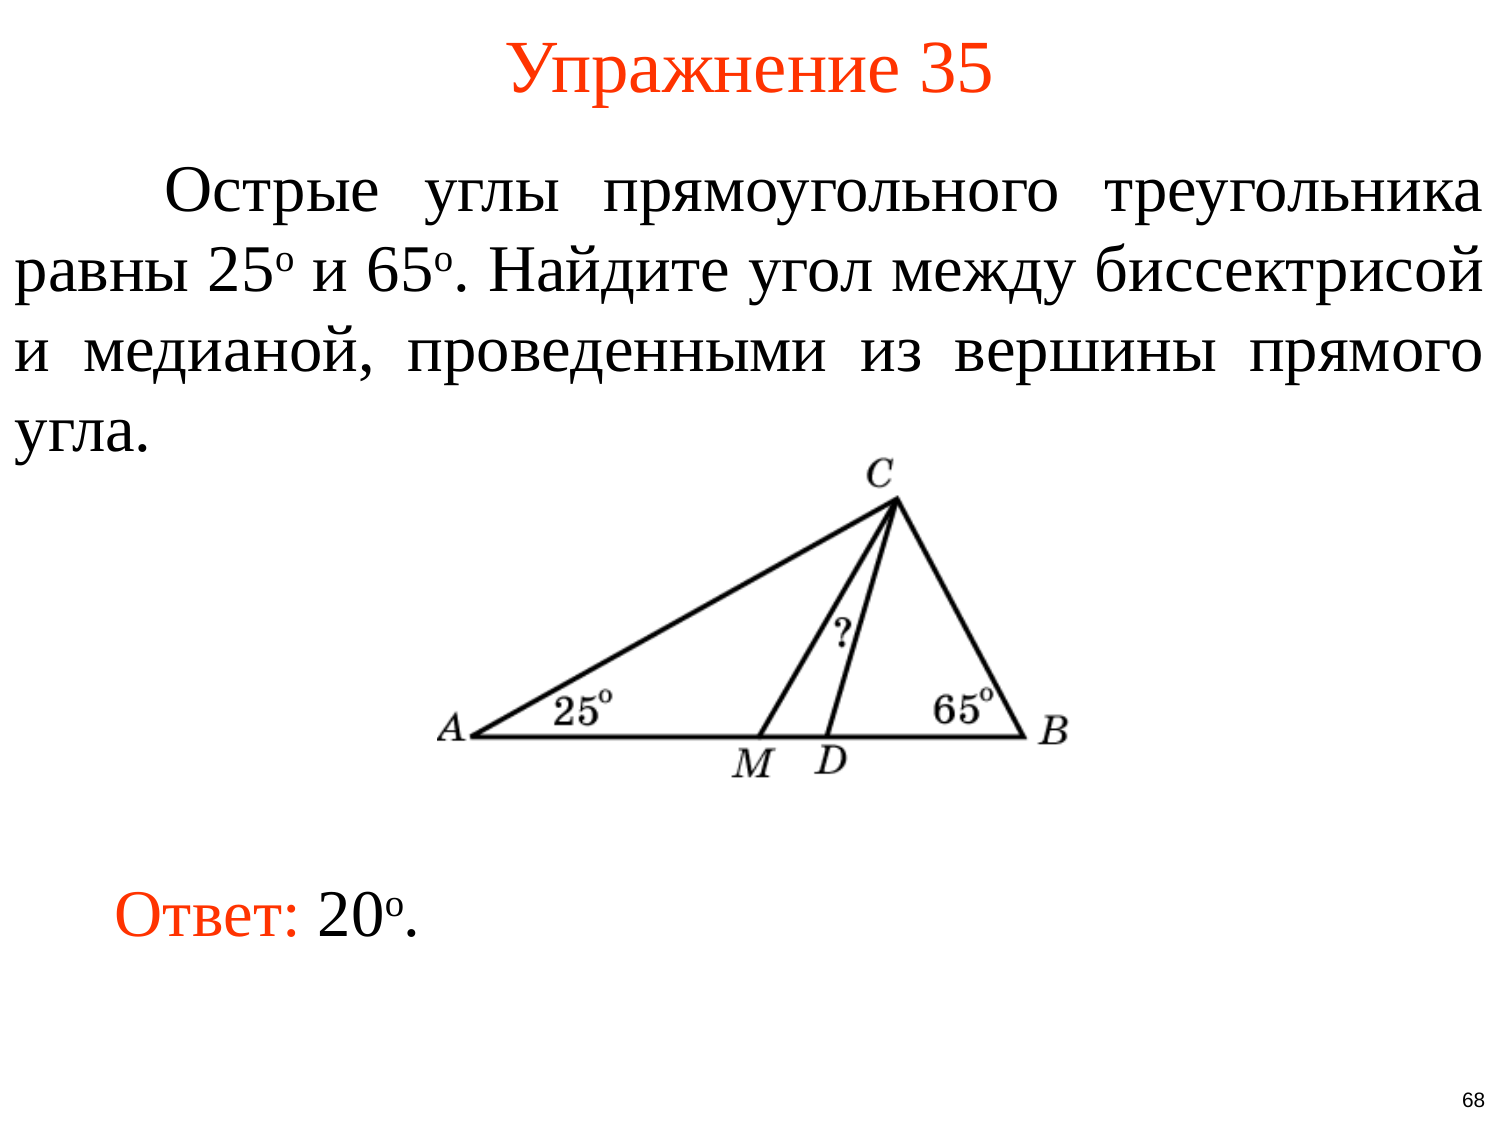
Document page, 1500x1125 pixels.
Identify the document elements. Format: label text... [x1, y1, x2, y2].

title Упражнение 35 [112, 24, 1388, 100]
slide_number 68 [1417, 1079, 1500, 1125]
text_box Острые углы прямоугольного треугольника равны 25о и 65о. Найдите угол между биссектрисой и медианой, проведенными из вершины прямого угла. [0, 137, 1500, 472]
picture [437, 449, 1071, 788]
text_box Ответ: 20о. [99, 862, 1413, 958]
